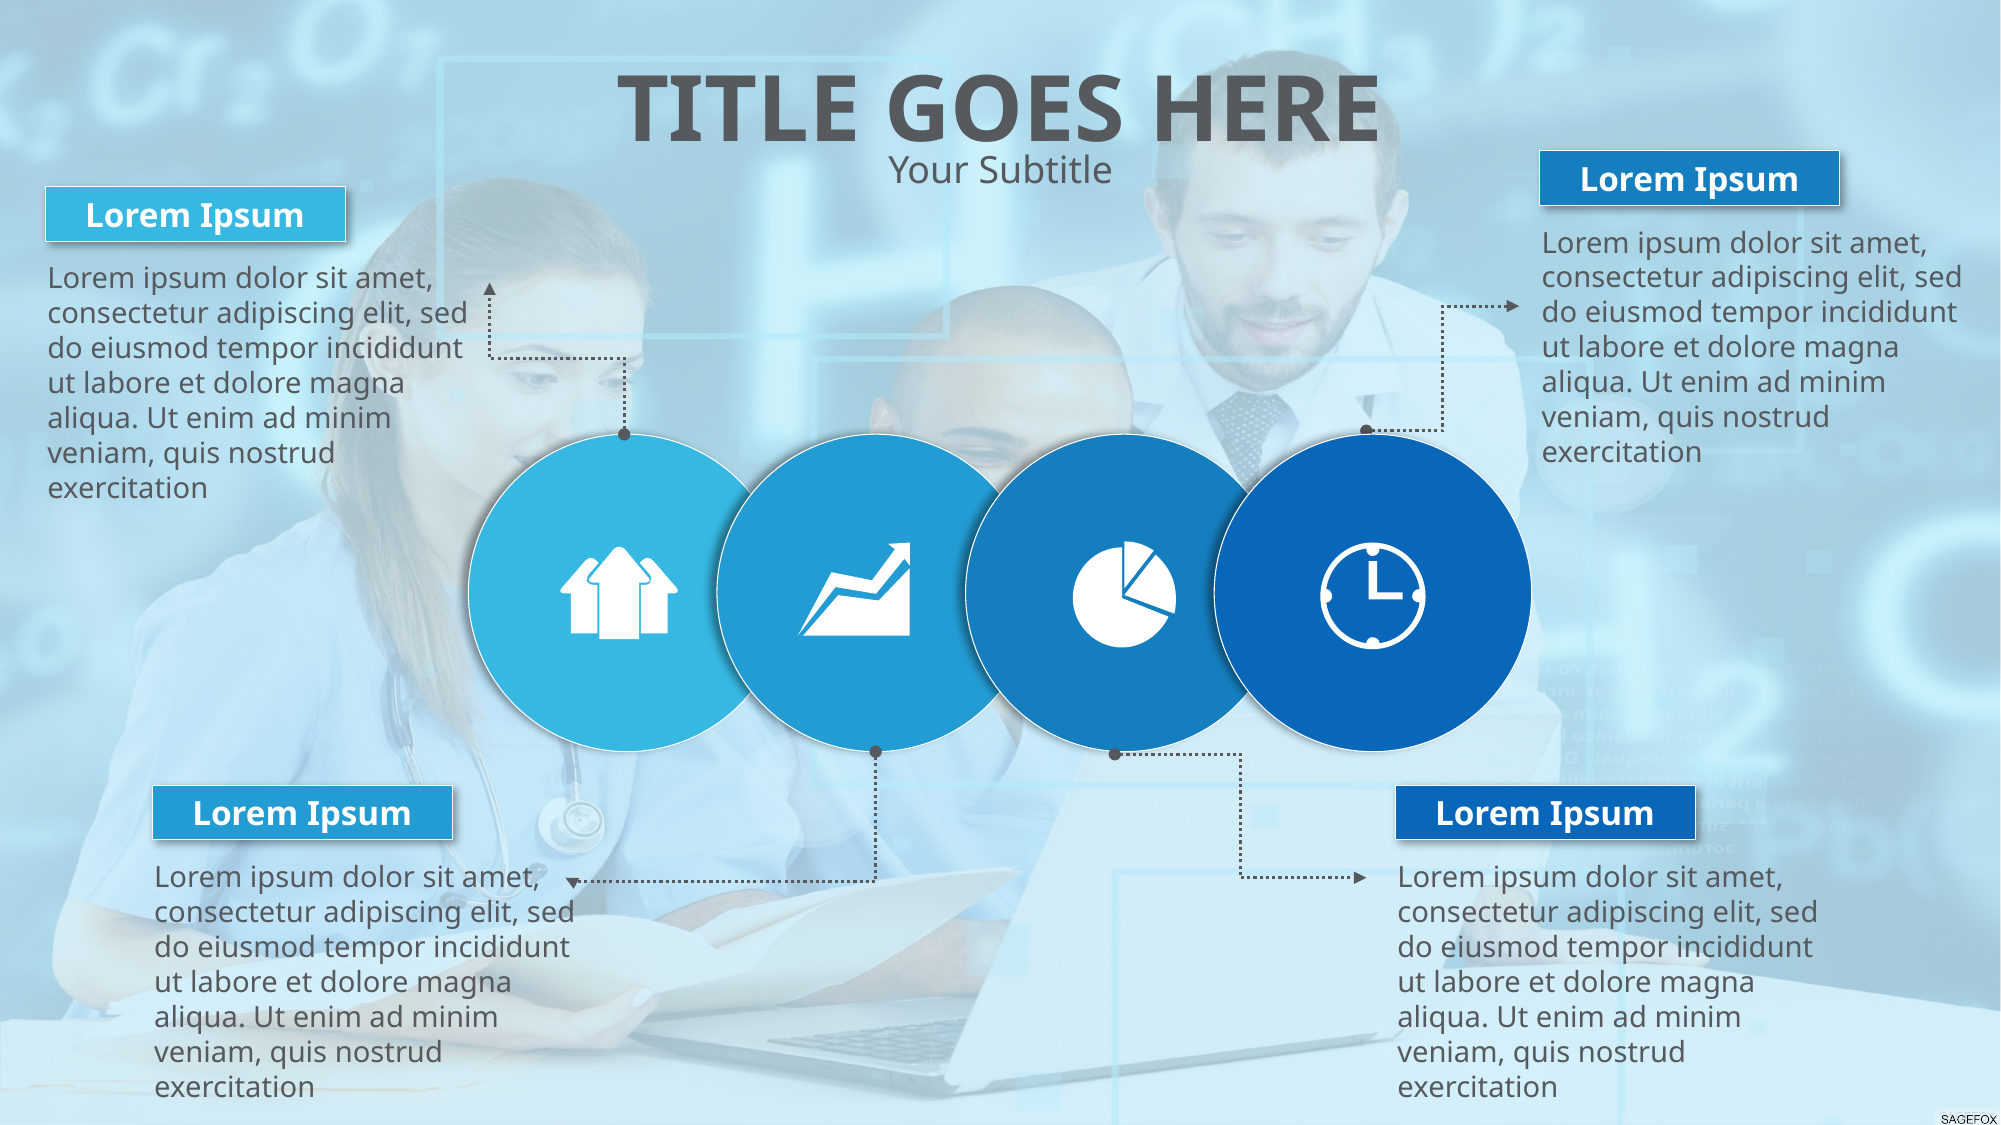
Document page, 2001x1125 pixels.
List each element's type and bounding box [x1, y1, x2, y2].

picture [1938, 1114, 1999, 1125]
text_box [657, 659, 784, 970]
text_box [1213, 433, 1533, 753]
text_box [37, 186, 490, 477]
text_box [1366, 306, 1520, 431]
text_box [1531, 150, 1984, 441]
text_box [964, 433, 1242, 753]
text_box [144, 784, 597, 1076]
text_box [467, 433, 744, 753]
text_box [1320, 542, 1426, 650]
text_box [1072, 541, 1176, 648]
text_box [548, 42, 1452, 199]
text_box [490, 291, 633, 426]
text_box [797, 542, 910, 636]
text_box [1114, 754, 1367, 878]
text_box [715, 433, 993, 753]
text_box [1387, 784, 1840, 1076]
text_box [558, 546, 680, 640]
